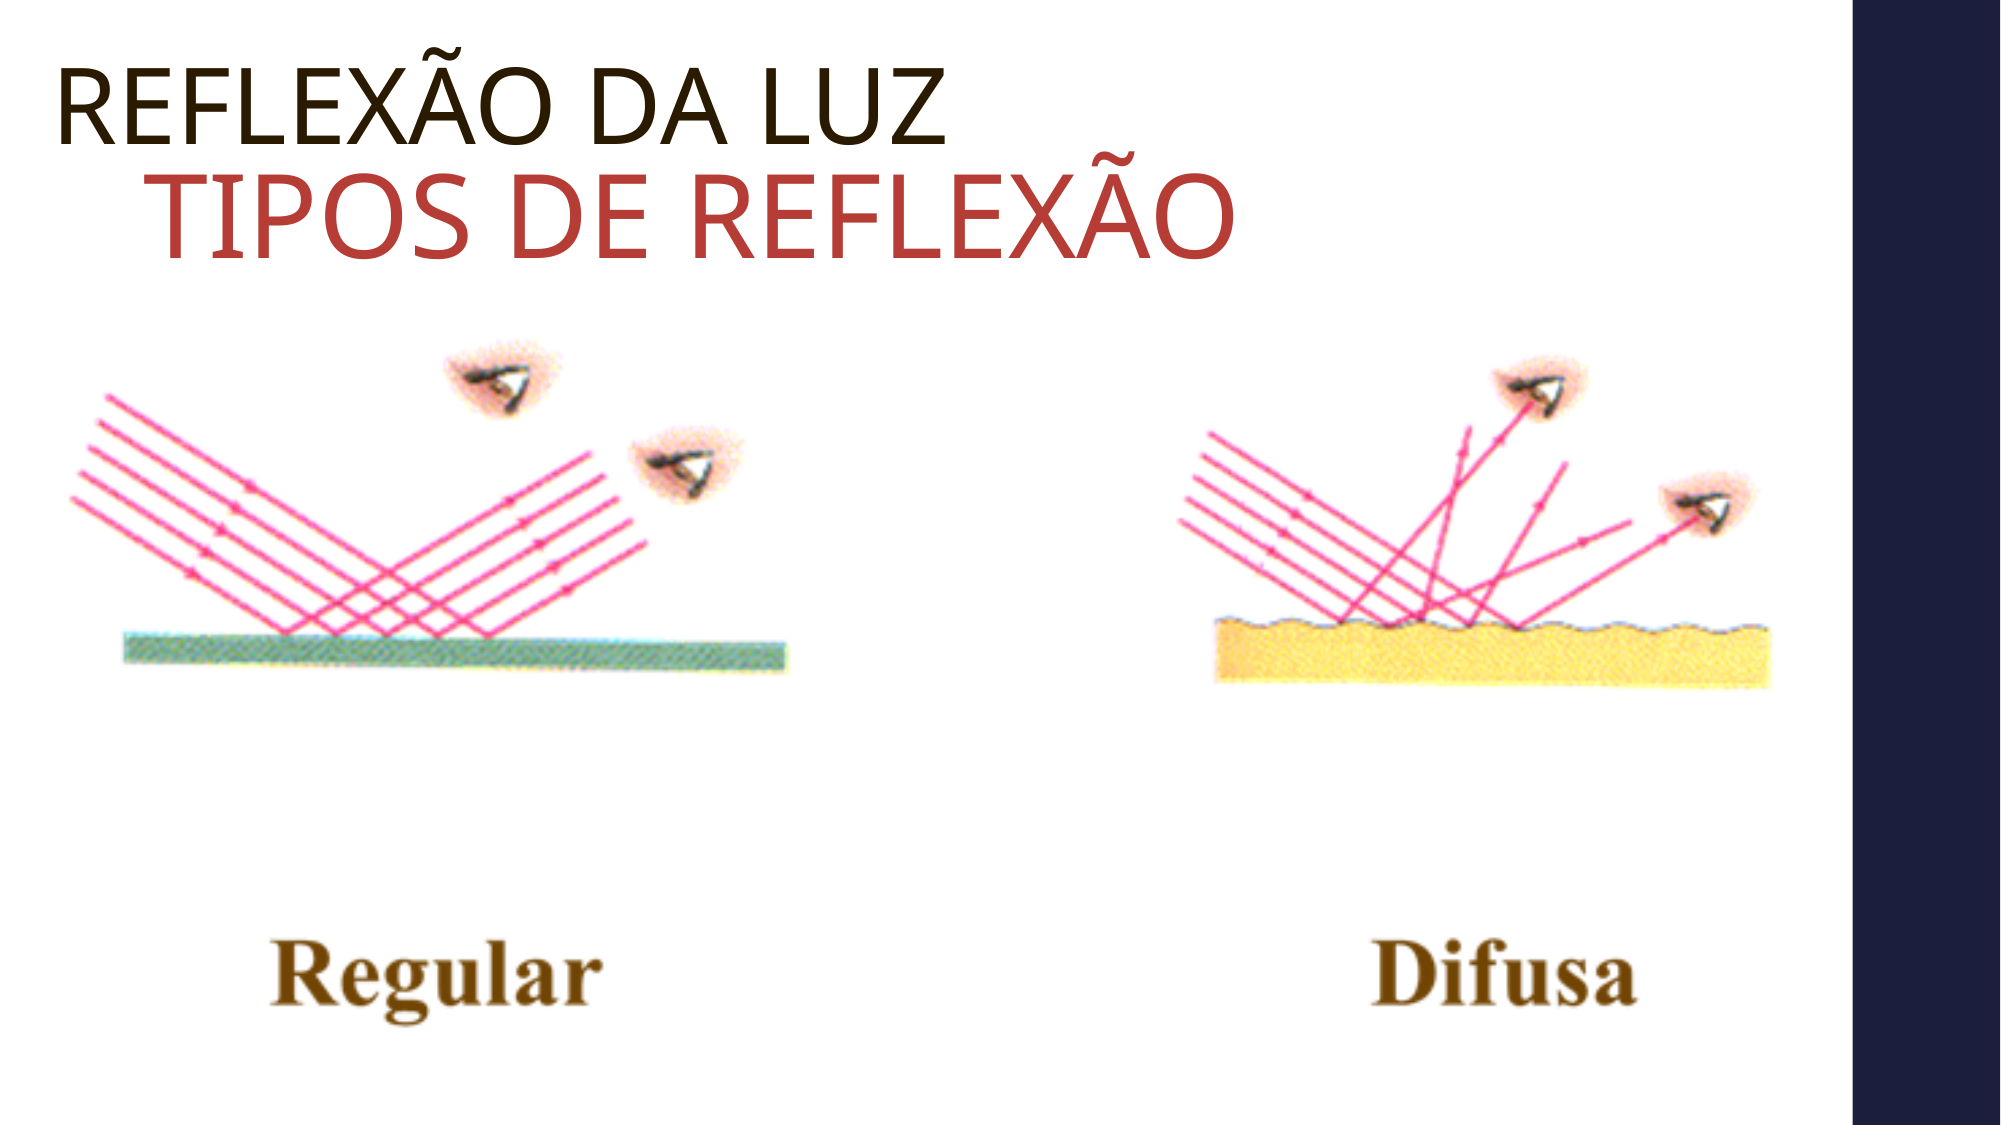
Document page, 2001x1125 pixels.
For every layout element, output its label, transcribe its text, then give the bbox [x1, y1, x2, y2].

picture [57, 324, 1785, 1086]
text_box TIPOS DE REFLEXÃO [128, 161, 1383, 324]
text_box REFLEXÃO DA LUZ [36, 45, 1355, 200]
